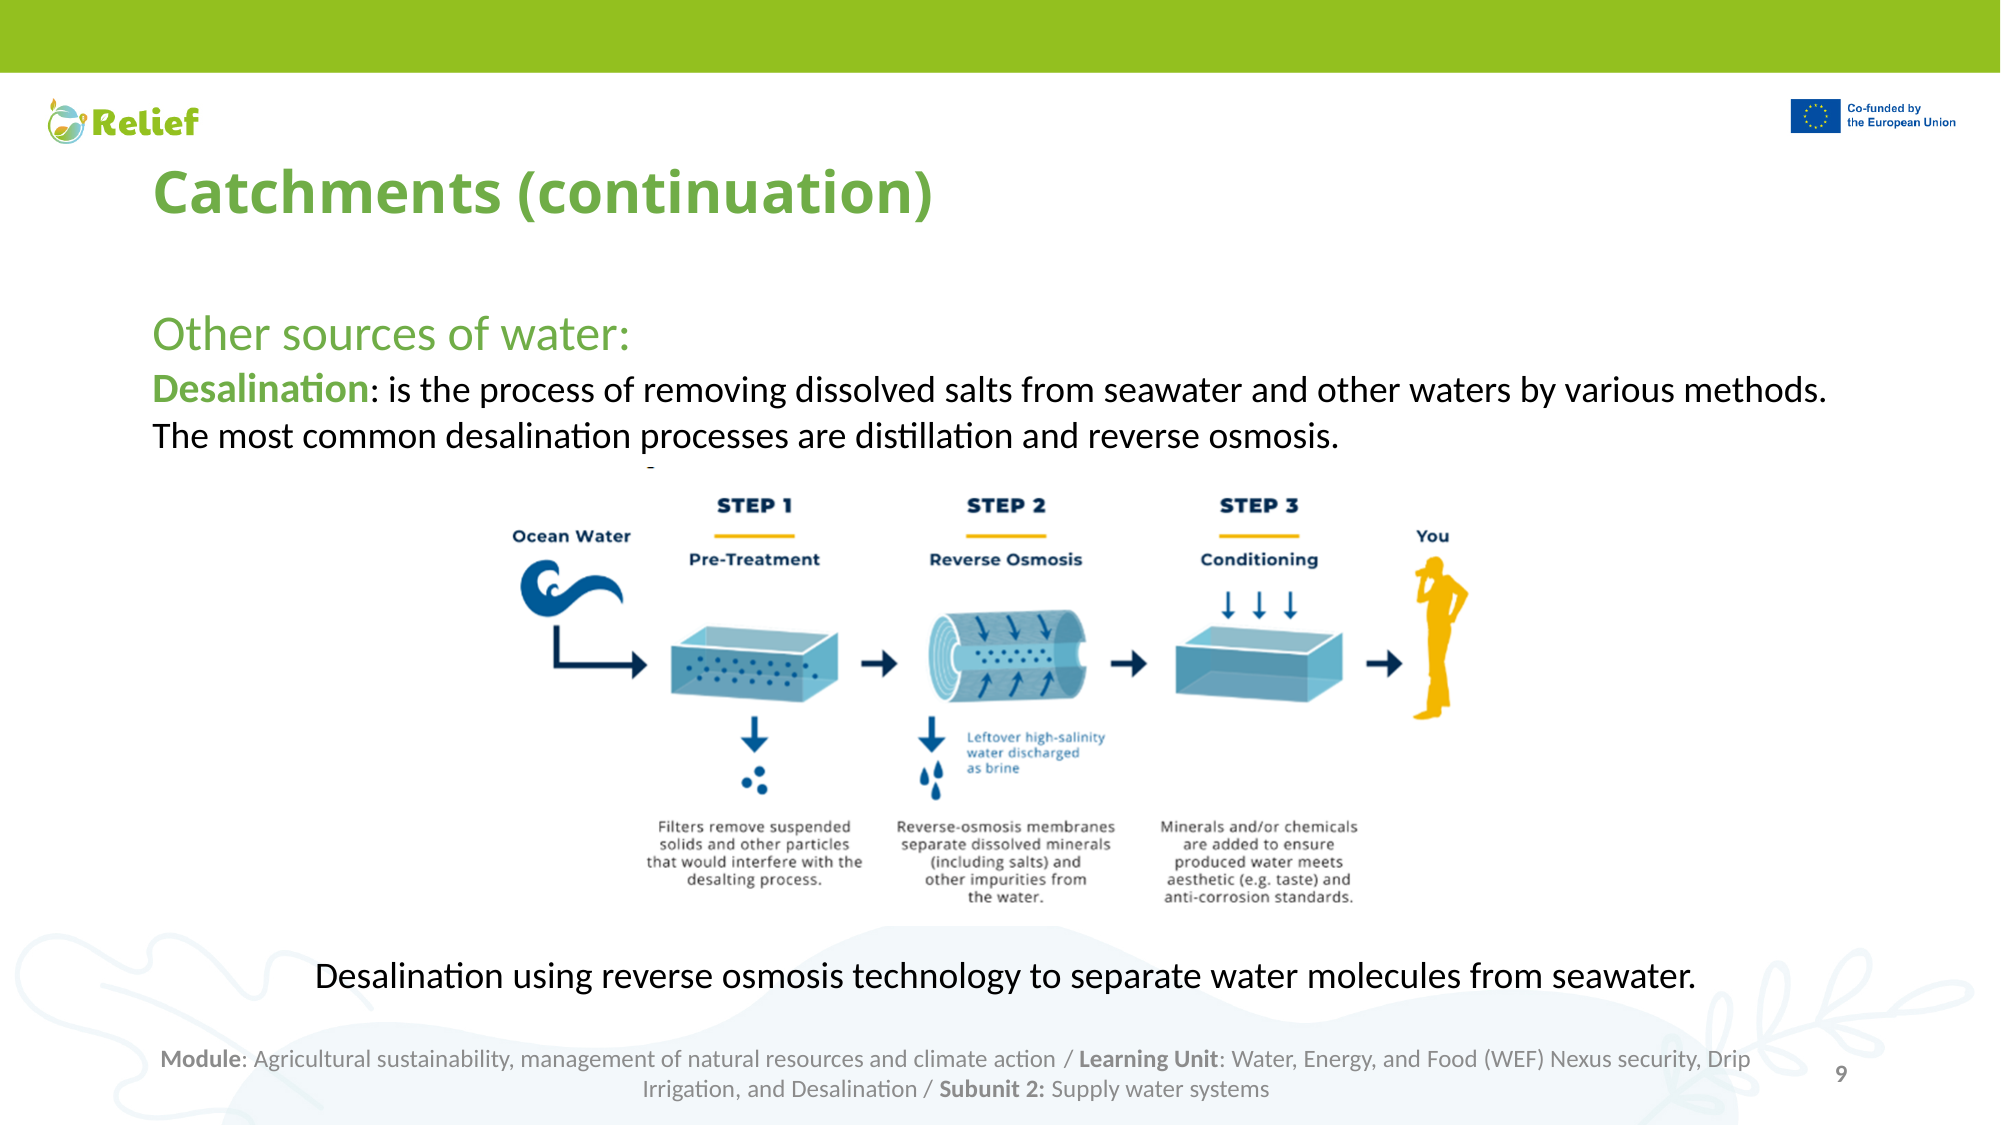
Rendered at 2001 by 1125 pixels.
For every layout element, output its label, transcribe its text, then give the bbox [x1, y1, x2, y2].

slide_number 9 [1787, 1042, 1863, 1103]
footer Module: Agricultural sustainability, management of natural resources and climate action / Learning Unit: Water, Energy, and Food (WEF) Nexus security, Drip Irrigation, and Desalination / Subunit 2: Supply water systems [137, 1023, 1775, 1122]
list Other sources of water: Desalination: is the process of removing dissolved salts from seawater and other waters by various methods. The most common desalination processes are distillation and reverse osmosis. [137, 299, 1863, 926]
picture [0, 0, 2001, 1125]
title Catchments (continuation) [137, 111, 1863, 278]
text_box Desalination using reverse osmosis technology to separate water molecules from seawater. [300, 944, 1732, 1004]
